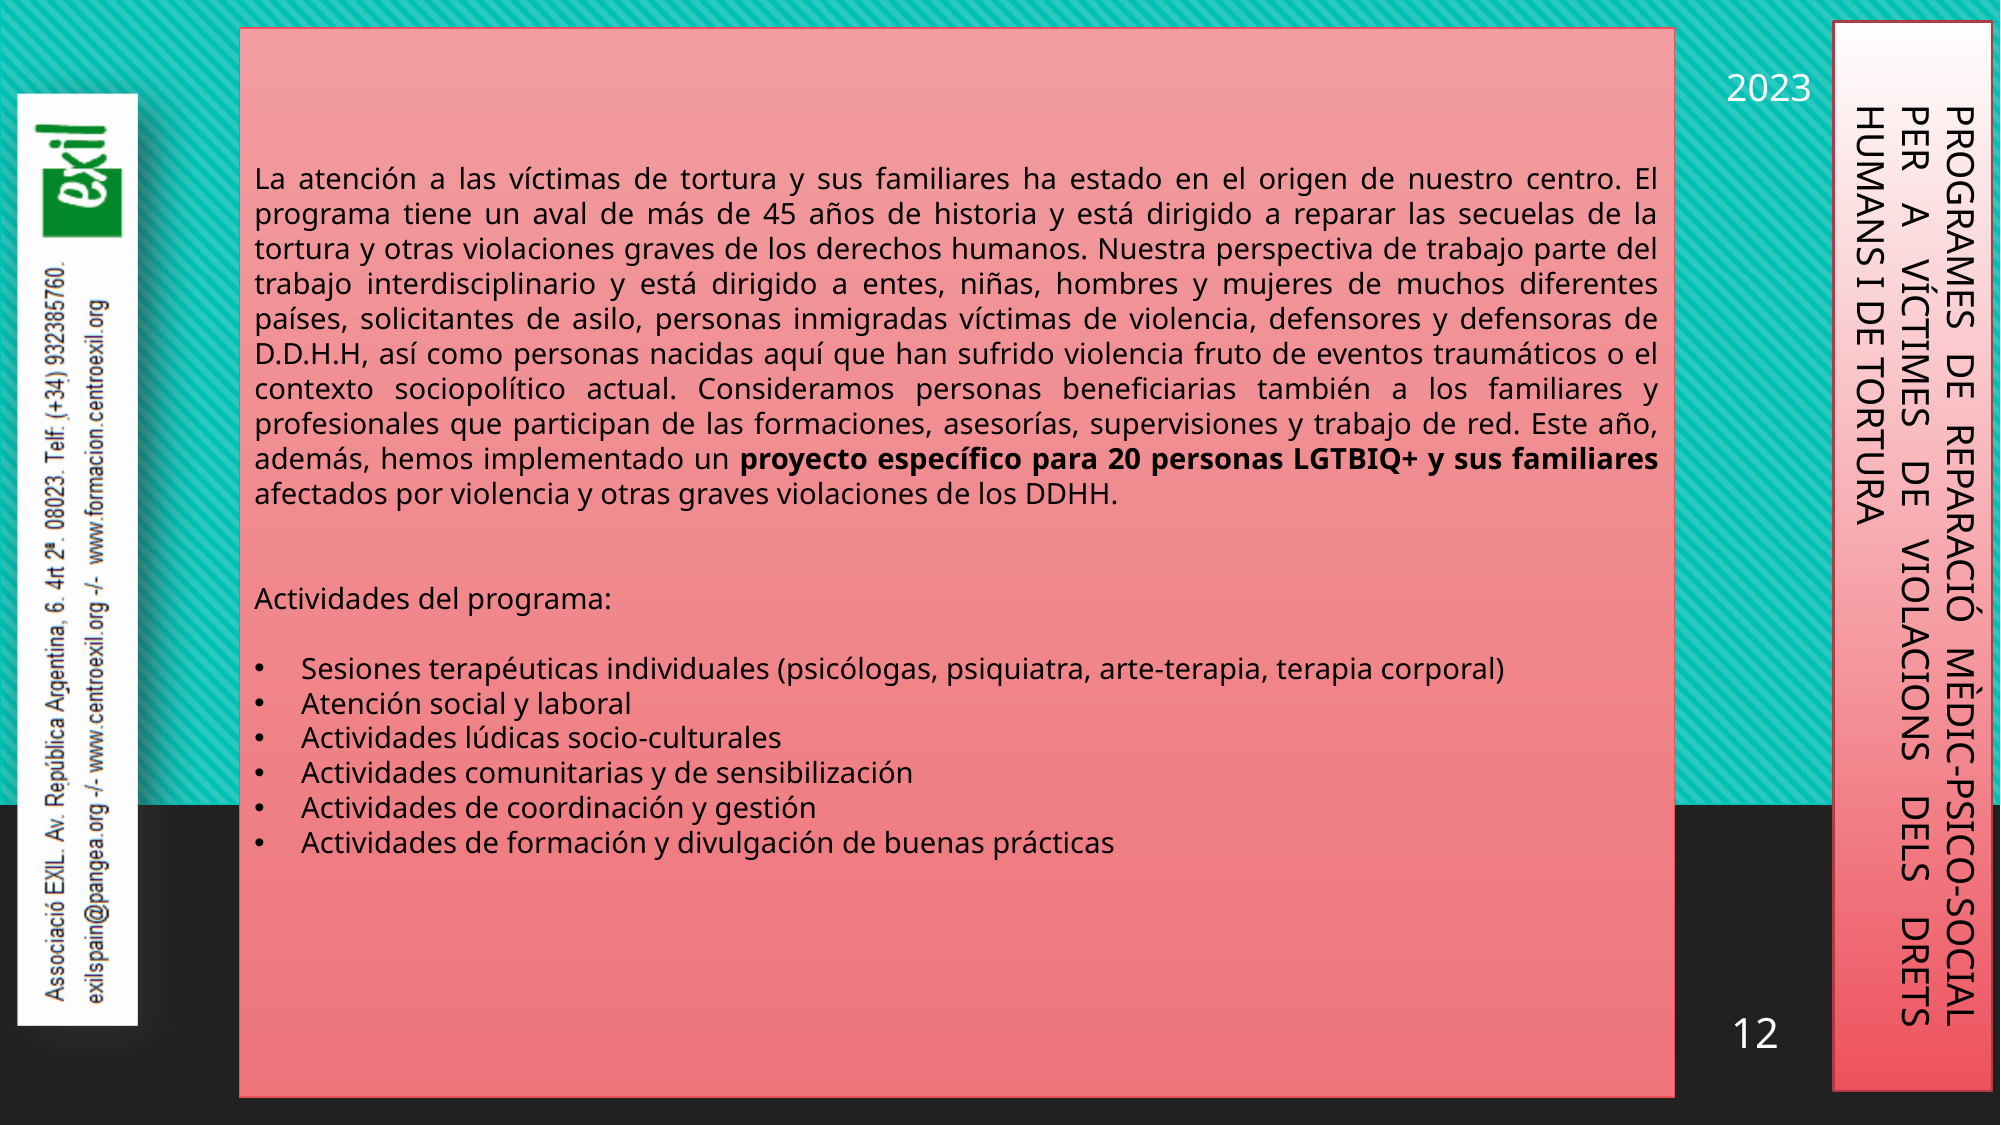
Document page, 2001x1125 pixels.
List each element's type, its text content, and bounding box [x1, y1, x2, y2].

slide_number 12 [1620, 984, 1795, 1066]
text_box [1832, 20, 1993, 1092]
picture [0, 94, 543, 1025]
text_box La atención a las víctimas de tortura y sus familiares ha estado en el origen de nuestro centro. El programa tiene un aval de más de 45 años de historia y está dirigido a reparar las secuelas de la tortura y otras violaciones graves de los derechos humanos. Nuestra perspectiva de trabajo parte del trabajo interdisciplinario y está dirigido a entes, niñas, hombres y mujeres de muchos diferentes países, solicitantes de asilo, personas inmigradas víctimas de violencia, defensores y defensoras de D.D.H.H, así como personas nacidas aquí que han sufrido violencia fruto de eventos traumáticos o el contexto sociopolítico actual. Consideramos personas beneficiarias también a los familiares y profesionales que participan de las formaciones, asesorías, supervisiones y trabajo de red. Este año, además, hemos implementado un proyecto específico para 20 personas LGTBIQ+ y sus familiares afectados por violencia y otras graves violaciones de los DDHH. Actividades del programa: Sesiones terapéuticas individuales (psicólogas, psiquiatra, arte-terapia, terapia corporal) Atención social y laboral Actividades lúdicas socio-culturales Actividades comunitarias y de sensibilización Actividades de coordinación y gestión Actividades de formación y divulgación de buenas prácticas [239, 27, 1675, 1098]
text_box PROGRAMES DE REPARACIÓ MÈDIC-PSICO-SOCIAL PER A VÍCTIMES DE VIOLACIONS DELS DRETS HUMANS I DE TORTURA [1825, 90, 1992, 1043]
text_box 2023 [1657, 57, 1832, 205]
